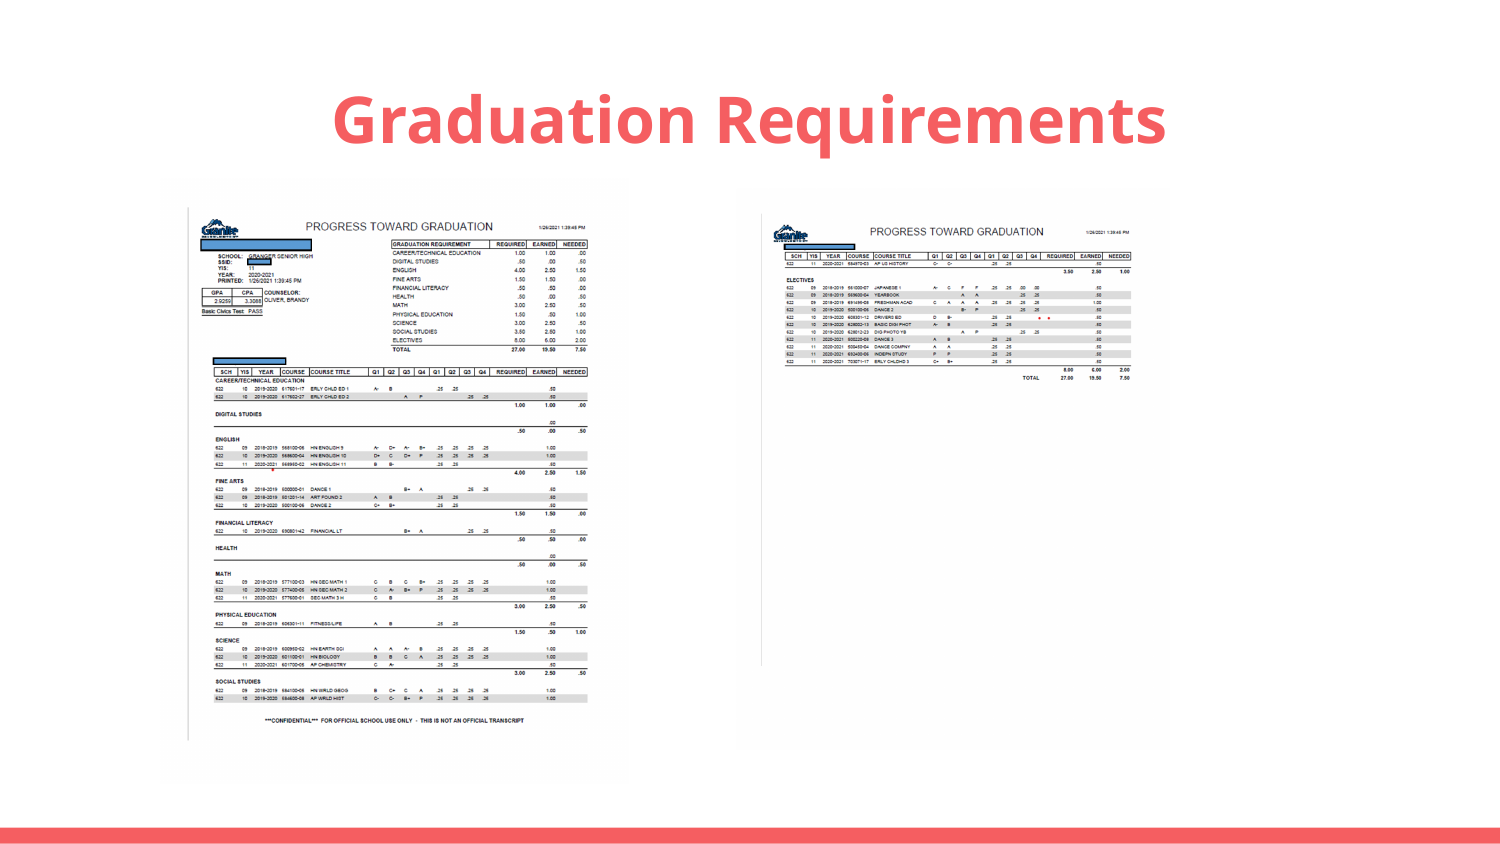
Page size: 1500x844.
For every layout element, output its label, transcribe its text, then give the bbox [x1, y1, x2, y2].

picture [160, 178, 629, 785]
picture [735, 188, 1170, 750]
title Graduation Requirements [51, 64, 1449, 167]
